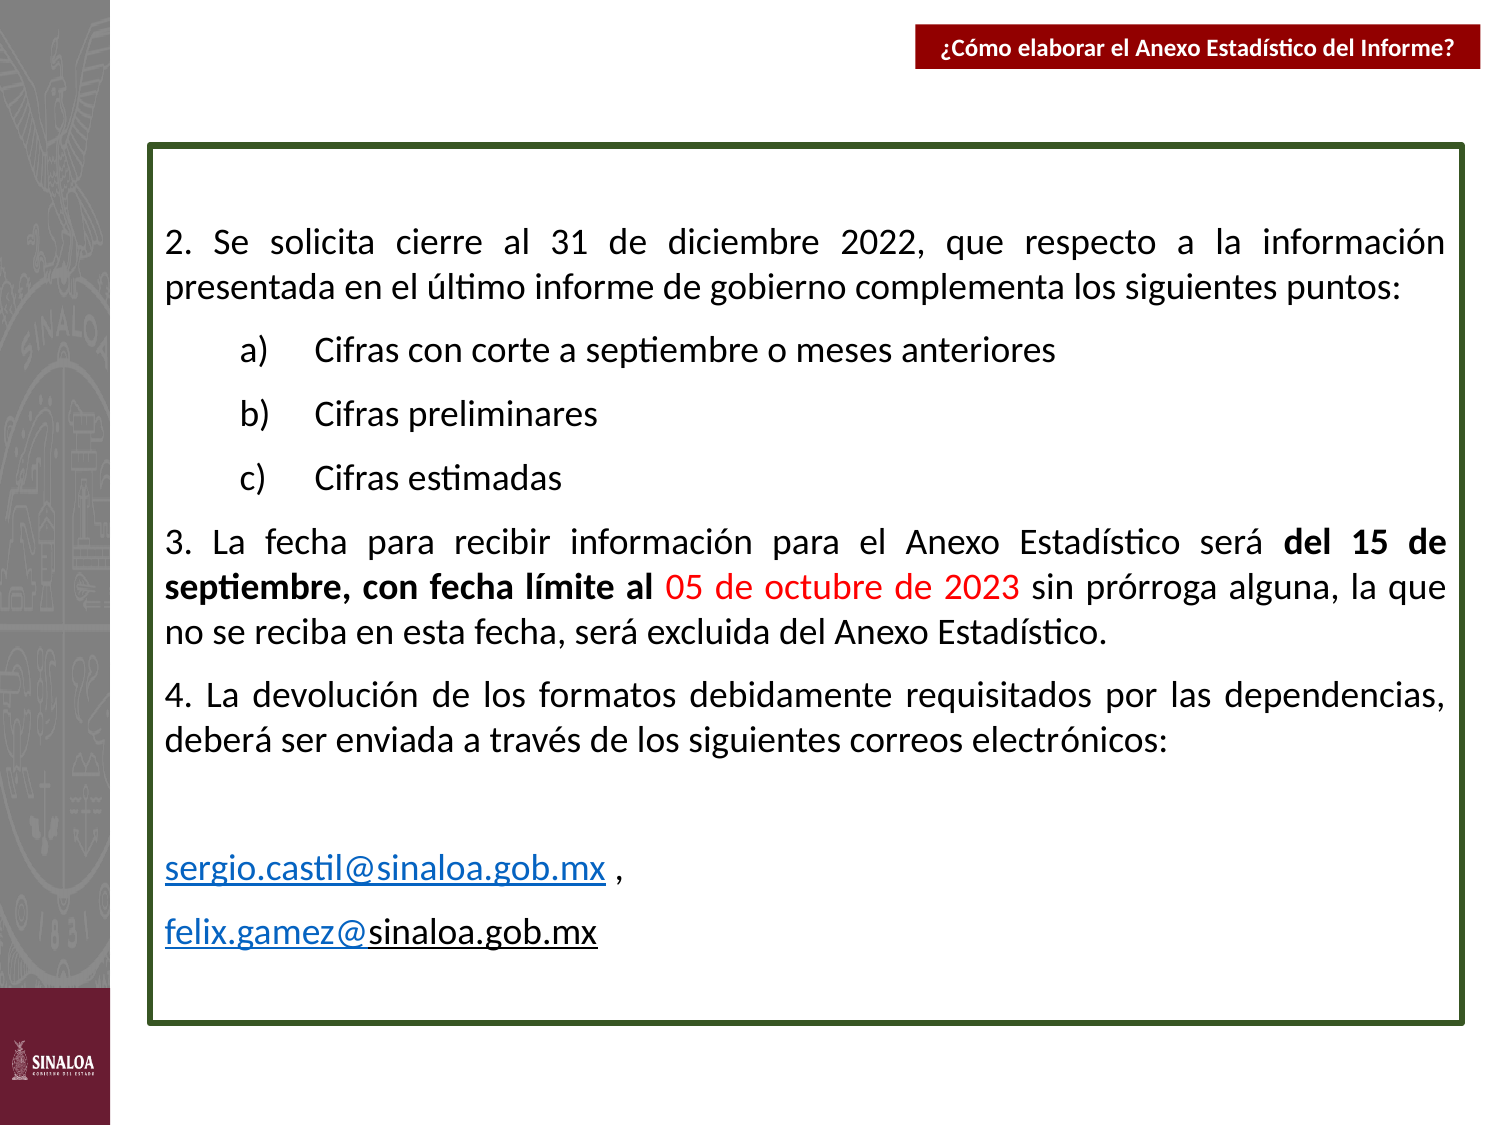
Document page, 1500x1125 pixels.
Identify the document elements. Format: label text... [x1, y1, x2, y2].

text_box [0, 989, 111, 1125]
picture [12, 1040, 94, 1080]
text_box ¿Cómo elaborar el Anexo Estadístico del Informe? [915, 24, 1481, 69]
picture [0, 0, 111, 989]
text_box 2. Se solicita cierre al 31 de diciembre 2022, que respecto a la información presentada en el último informe de gobierno complementa los siguientes puntos: Cifras con corte a septiembre o meses anteriores Cifras preliminares Cifras estimadas 3. La fecha para recibir información para el Anexo Estadístico será del 15 de septiembre, con fecha límite al 05 de octubre de 2023 sin prórroga alguna, la que no se reciba en esta fecha, será excluida del Anexo Estadístico. 4. La devolución de los formatos debidamente requisitados por las dependencias, deberá ser enviada a través de los siguientes correos electrónicos: sergio.castil@sinaloa.gob.mx , felix.gamez@sinaloa.gob.mx [149, 145, 1462, 1023]
